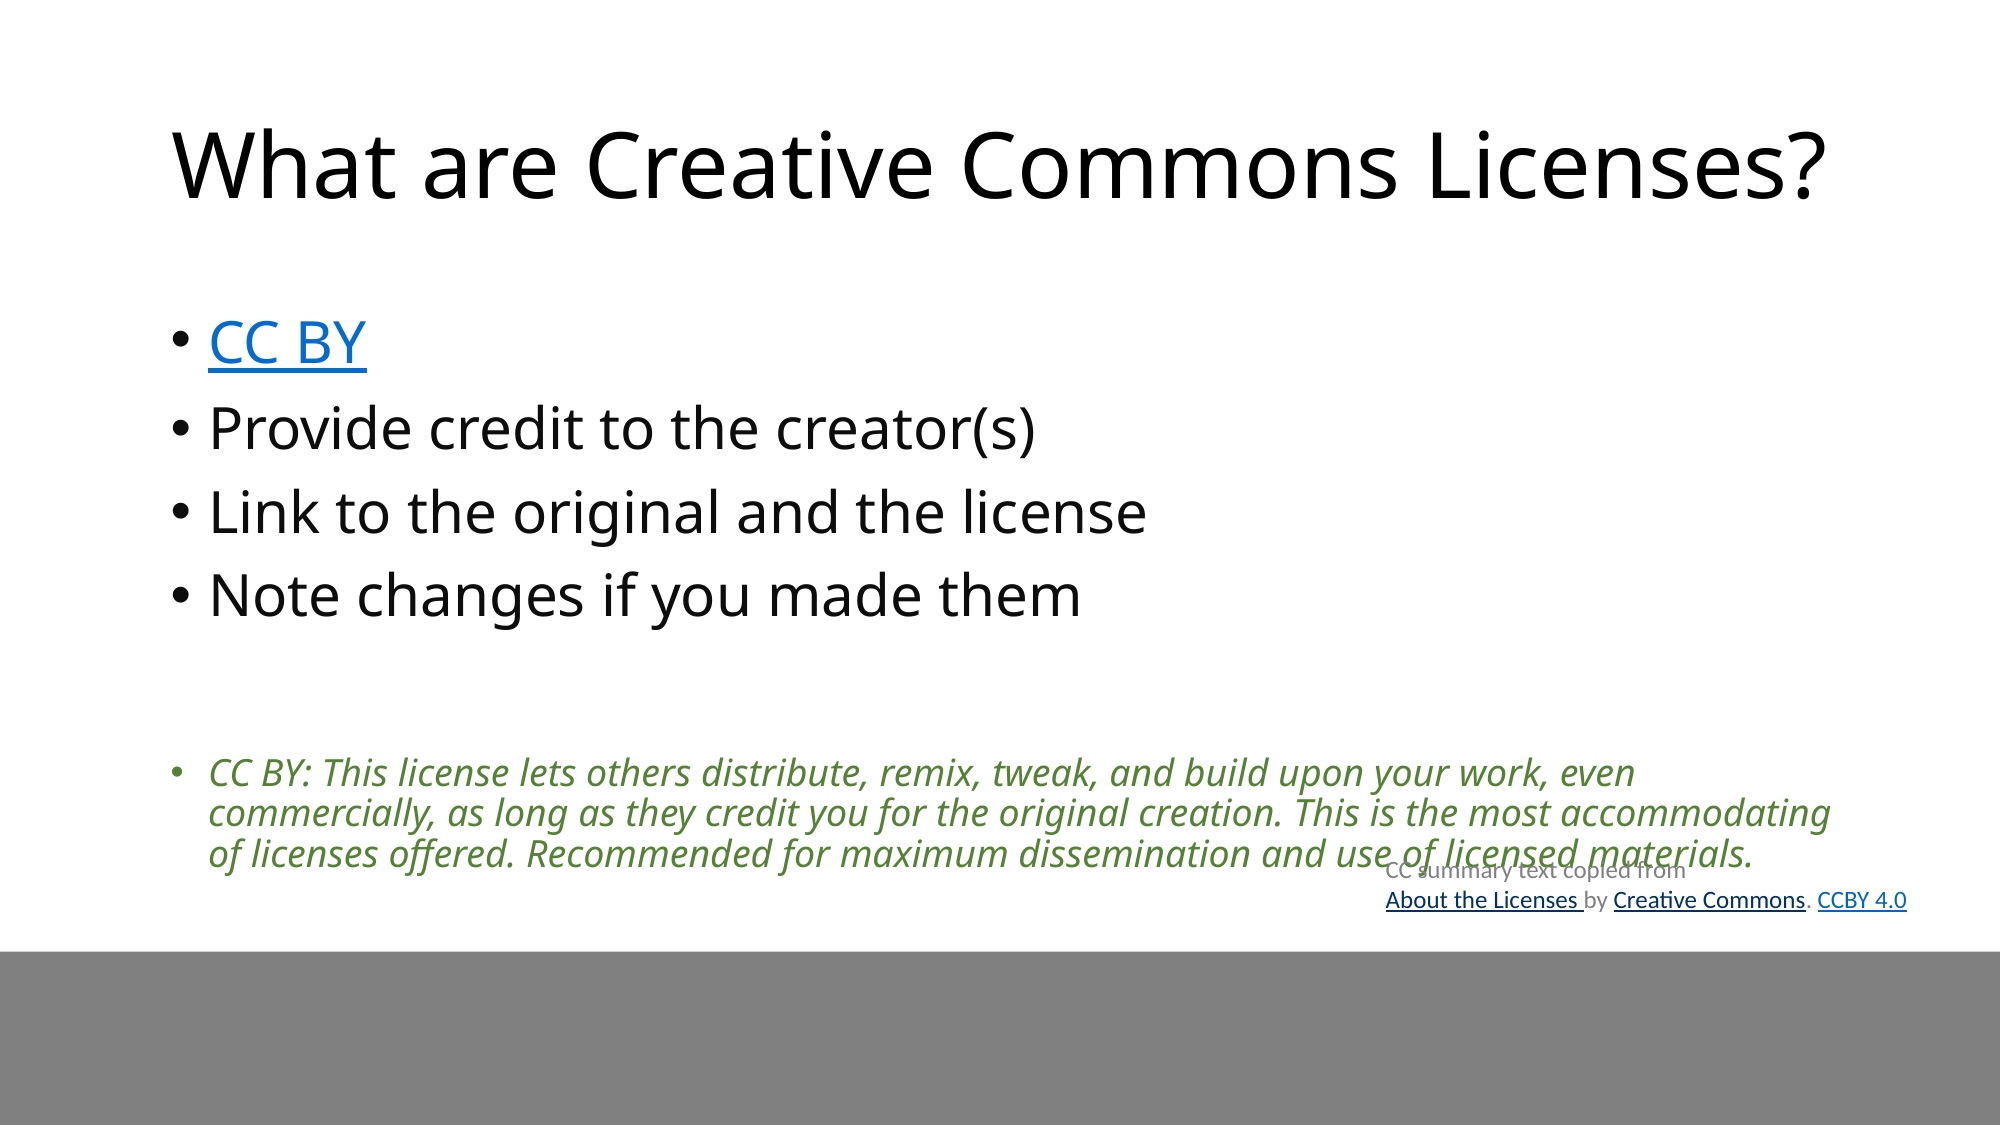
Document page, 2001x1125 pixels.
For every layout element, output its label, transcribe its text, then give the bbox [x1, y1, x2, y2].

text_box CC summary text copied from About the Licenses by Creative Commons. CCBY 4.0 [1370, 846, 1953, 921]
title What are Creative Commons Licenses? [137, 59, 1863, 278]
list CC BY Provide credit to the creator(s) Link to the original and the license Note changes if you made them CC BY: This license lets others distribute, remix, tweak, and build upon your work, even commercially, as long as they credit you for the original creation. This is the most accommodating of licenses offered. Recommended for maximum dissemination and use of licensed materials. [155, 299, 1863, 911]
